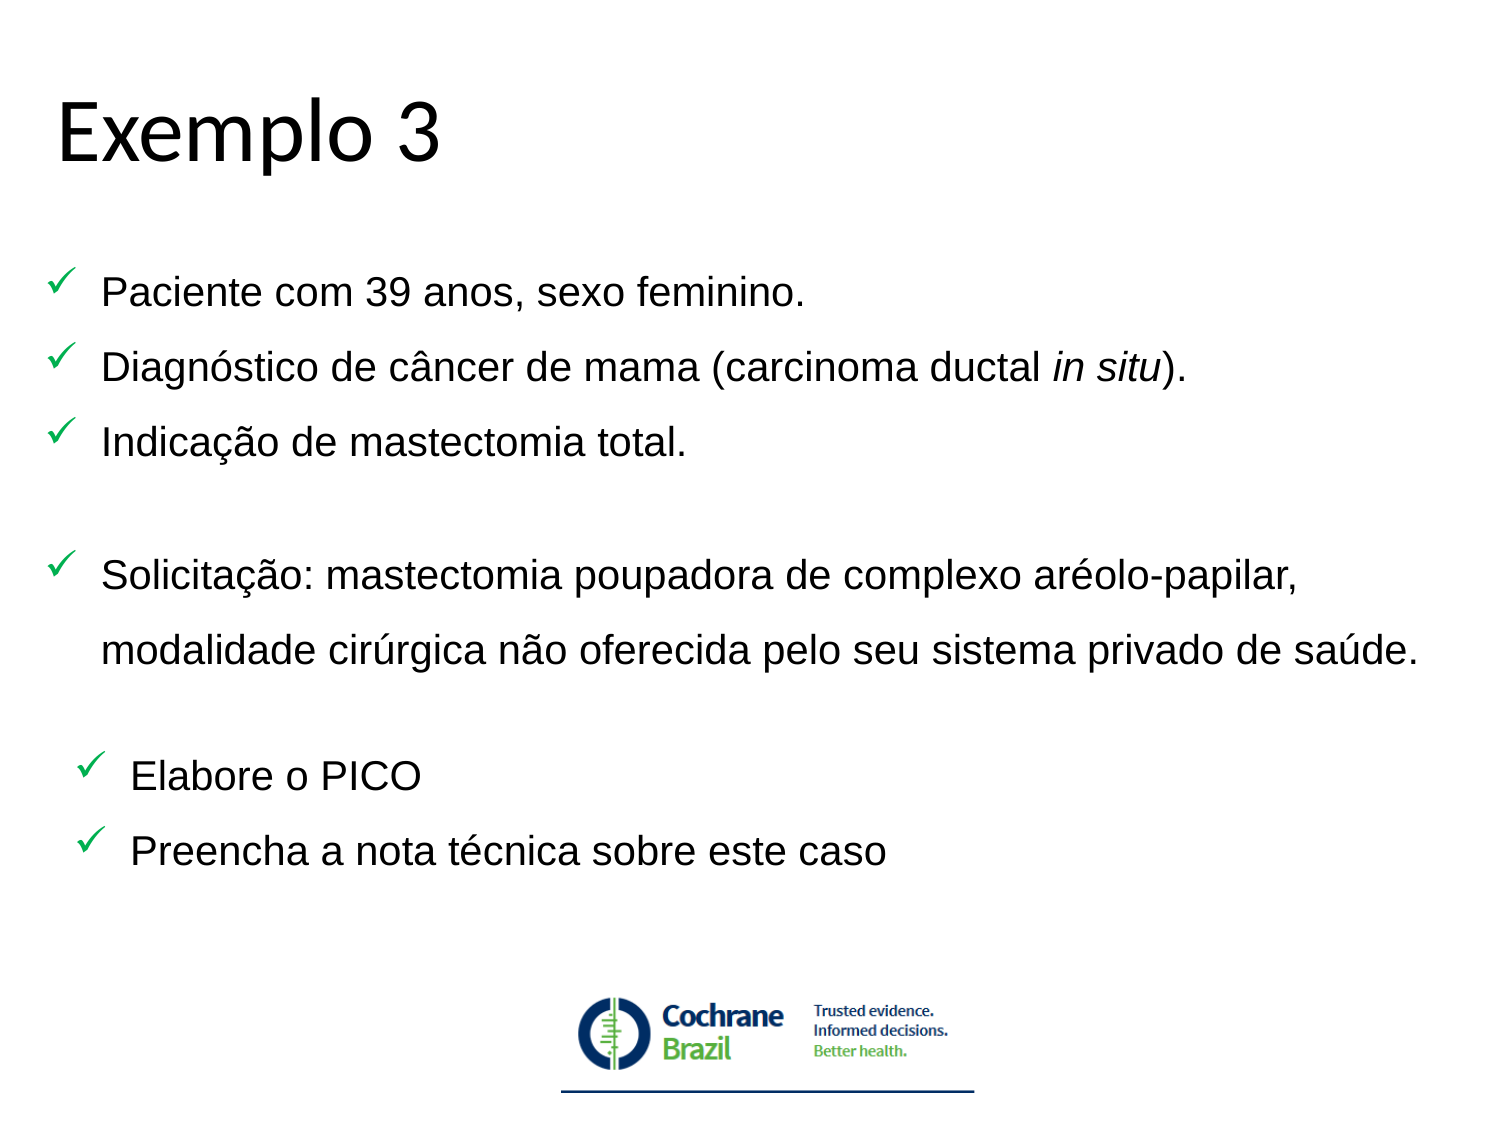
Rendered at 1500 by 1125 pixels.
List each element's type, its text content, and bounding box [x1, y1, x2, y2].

text_box Elabore o PICO Preencha a nota técnica sobre este caso [58, 715, 1500, 917]
title Exemplo 3 [41, 30, 1392, 219]
text_box Solicitação: mastectomia poupadora de complexo aréolo-papilar, modalidade cirúrgica não oferecida pelo seu sistema privado de saúde. [29, 515, 1471, 716]
list Paciente com 39 anos, sexo feminino. Diagnóstico de câncer de mama (carcinoma ductal in situ). Indicação de mastectomia total. [29, 231, 1471, 515]
picture [560, 975, 975, 1094]
